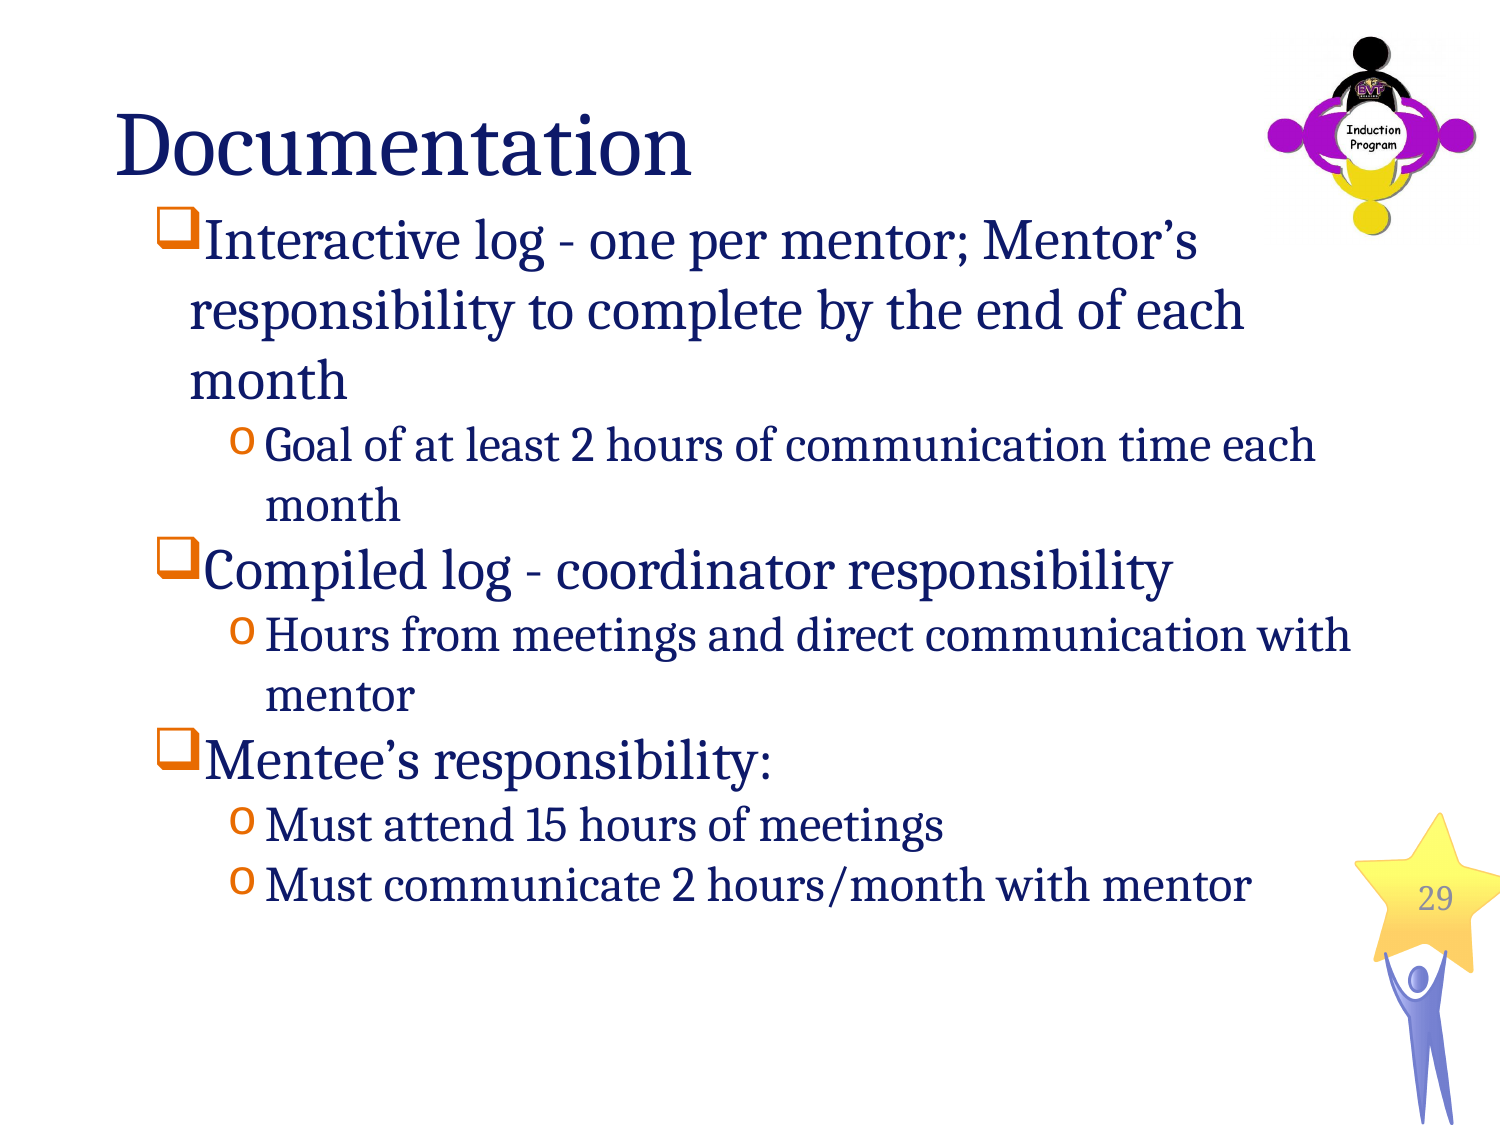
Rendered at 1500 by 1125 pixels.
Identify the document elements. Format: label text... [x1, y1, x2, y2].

list Interactive log - one per mentor; Mentor’s responsibility to complete by the end of each month Goal of at least 2 hours of communication time each month Compiled log - coordinator responsibility Hours from meetings and direct communication with mentor Mentee’s responsibility: Must attend 15 hours of meetings Must communicate 2 hours/month with mentor [99, 186, 1400, 985]
slide_number 29 [1392, 862, 1480, 938]
title Documentation [99, 45, 1258, 186]
picture [1263, 32, 1480, 245]
